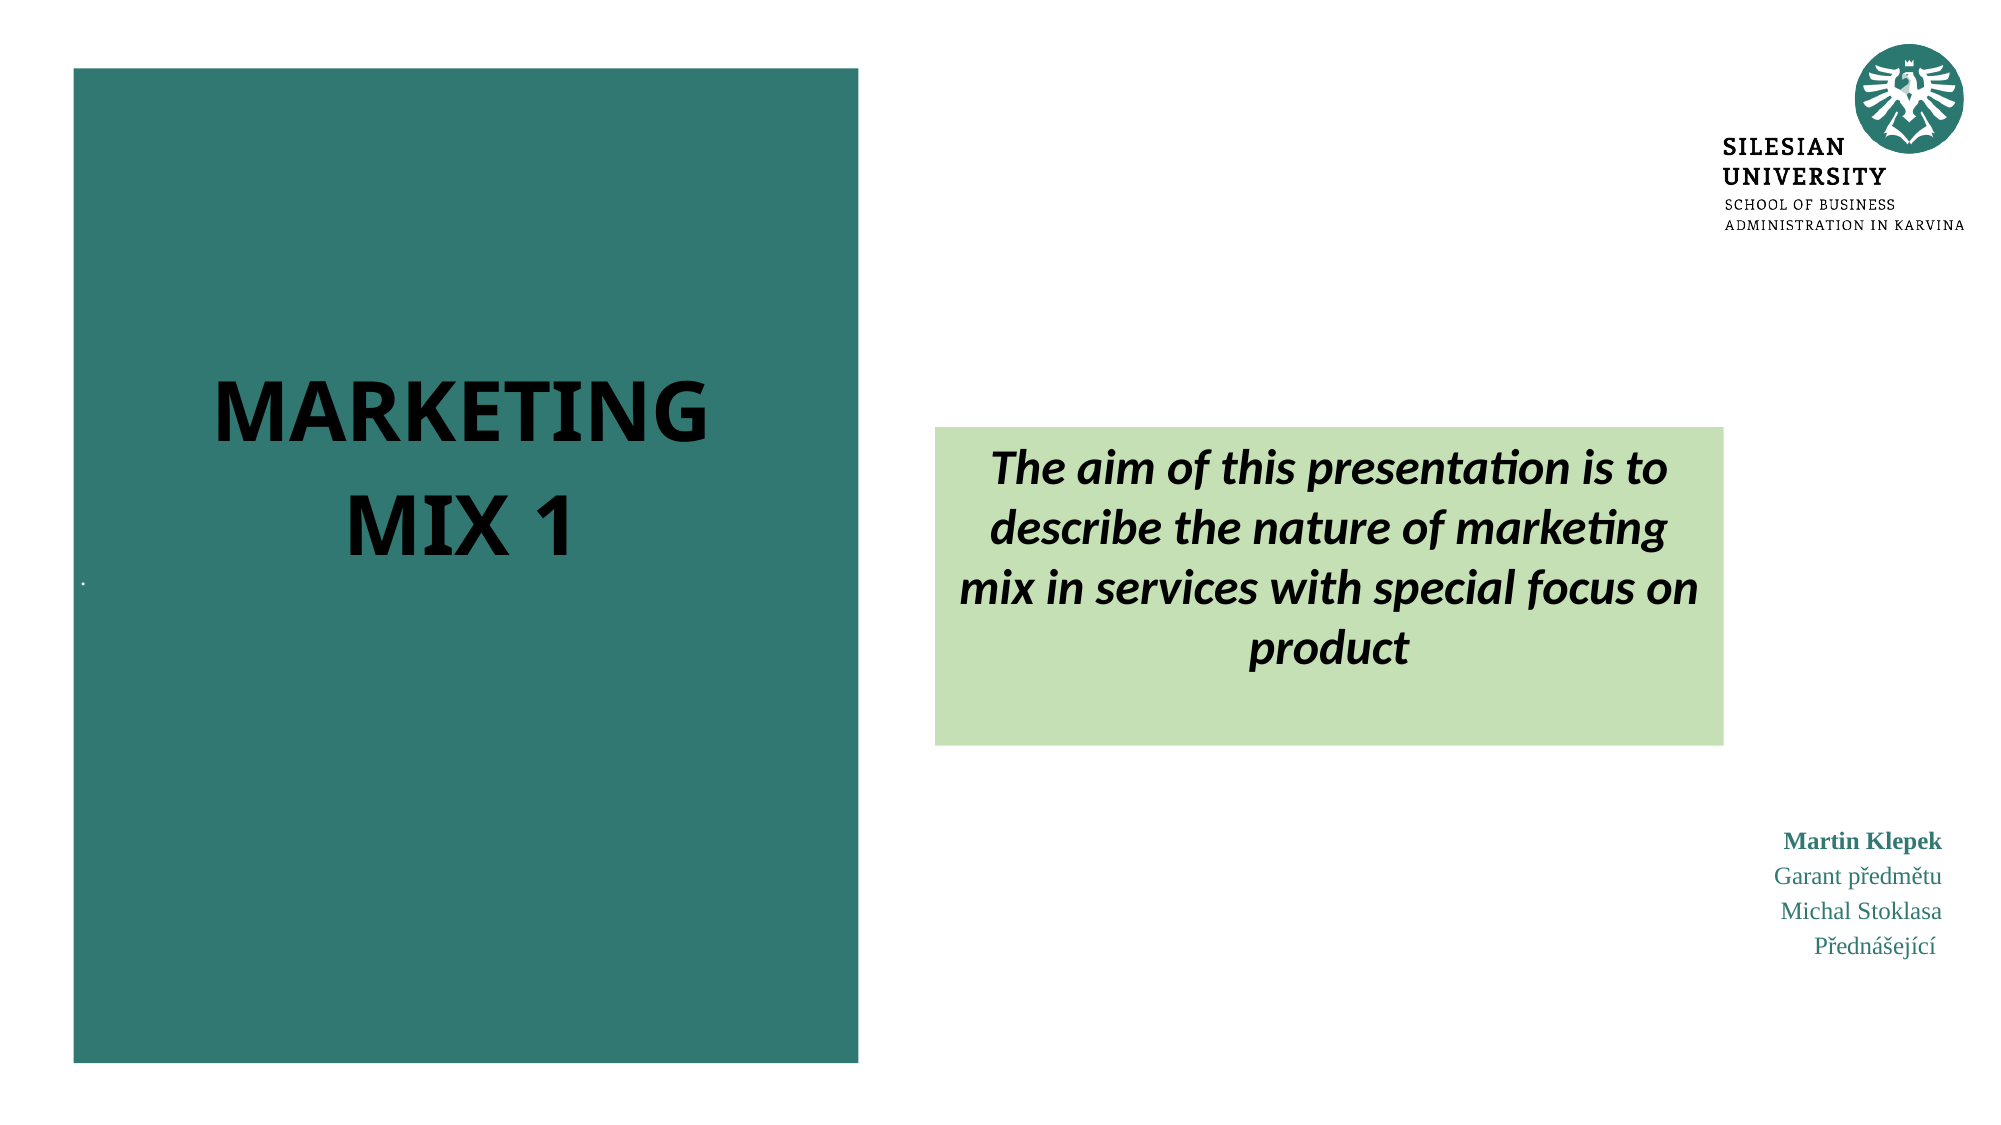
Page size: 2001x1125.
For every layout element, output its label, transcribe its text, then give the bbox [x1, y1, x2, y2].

text_box MARKETING MIX 1 [109, 118, 815, 488]
picture [1723, 44, 1964, 230]
text_box [73, 67, 860, 1064]
text_box Martin Klepek Garant předmětu Michal Stoklasa Přednášející [1521, 814, 1963, 1067]
text_box [41, 32, 786, 116]
text_box The aim of this presentation is to describe the nature of marketing mix in services with special focus on product [935, 427, 1724, 746]
text_box . [65, 488, 859, 962]
